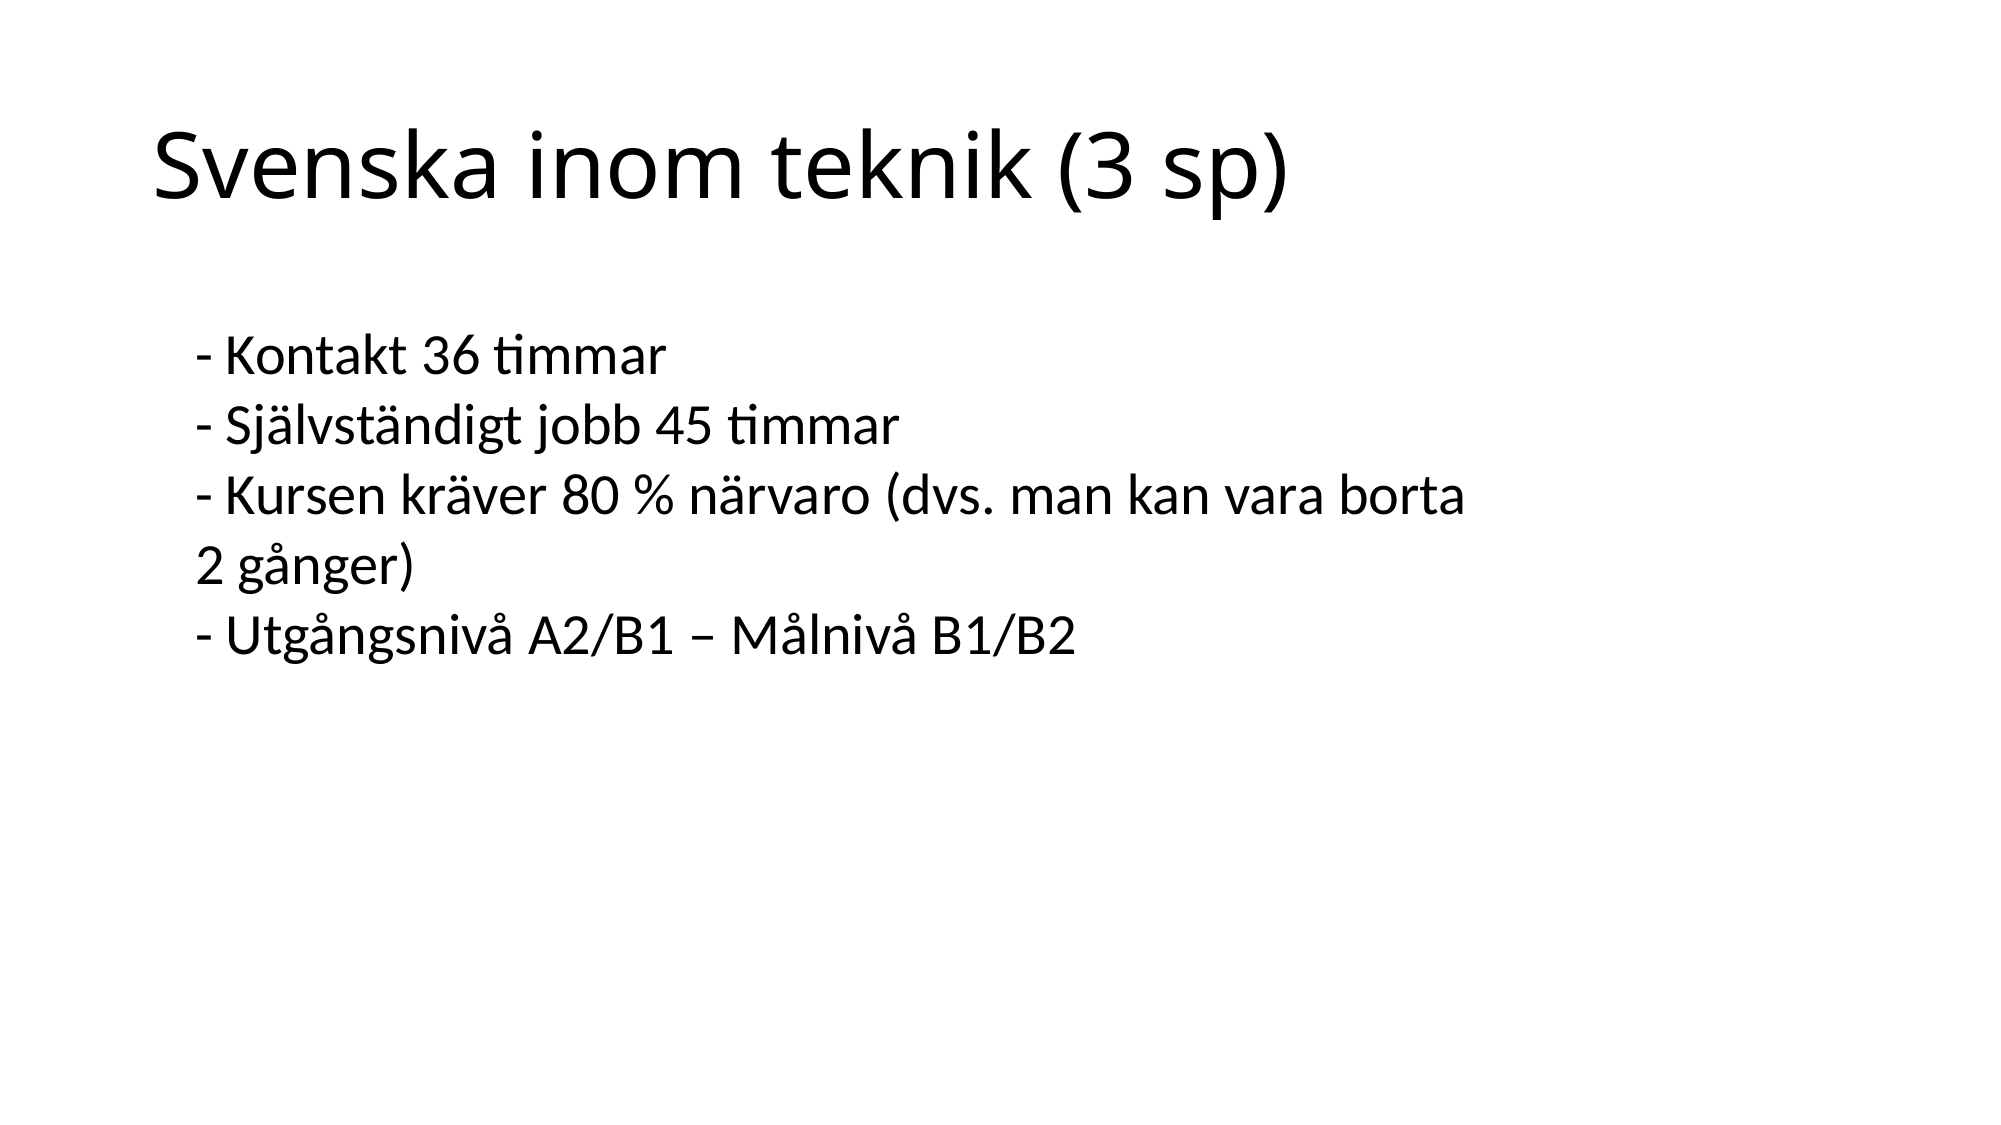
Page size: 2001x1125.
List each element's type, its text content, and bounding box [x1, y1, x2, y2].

text_box - Kontakt 36 timmar - Självständigt jobb 45 timmar - Kursen kräver 80 % närvaro (dvs. man kan vara borta 2 gånger) - Utgångsnivå A2/B1 – Målnivå B1/B2 [180, 308, 1500, 674]
title Svenska inom teknik (3 sp) [137, 59, 1863, 278]
